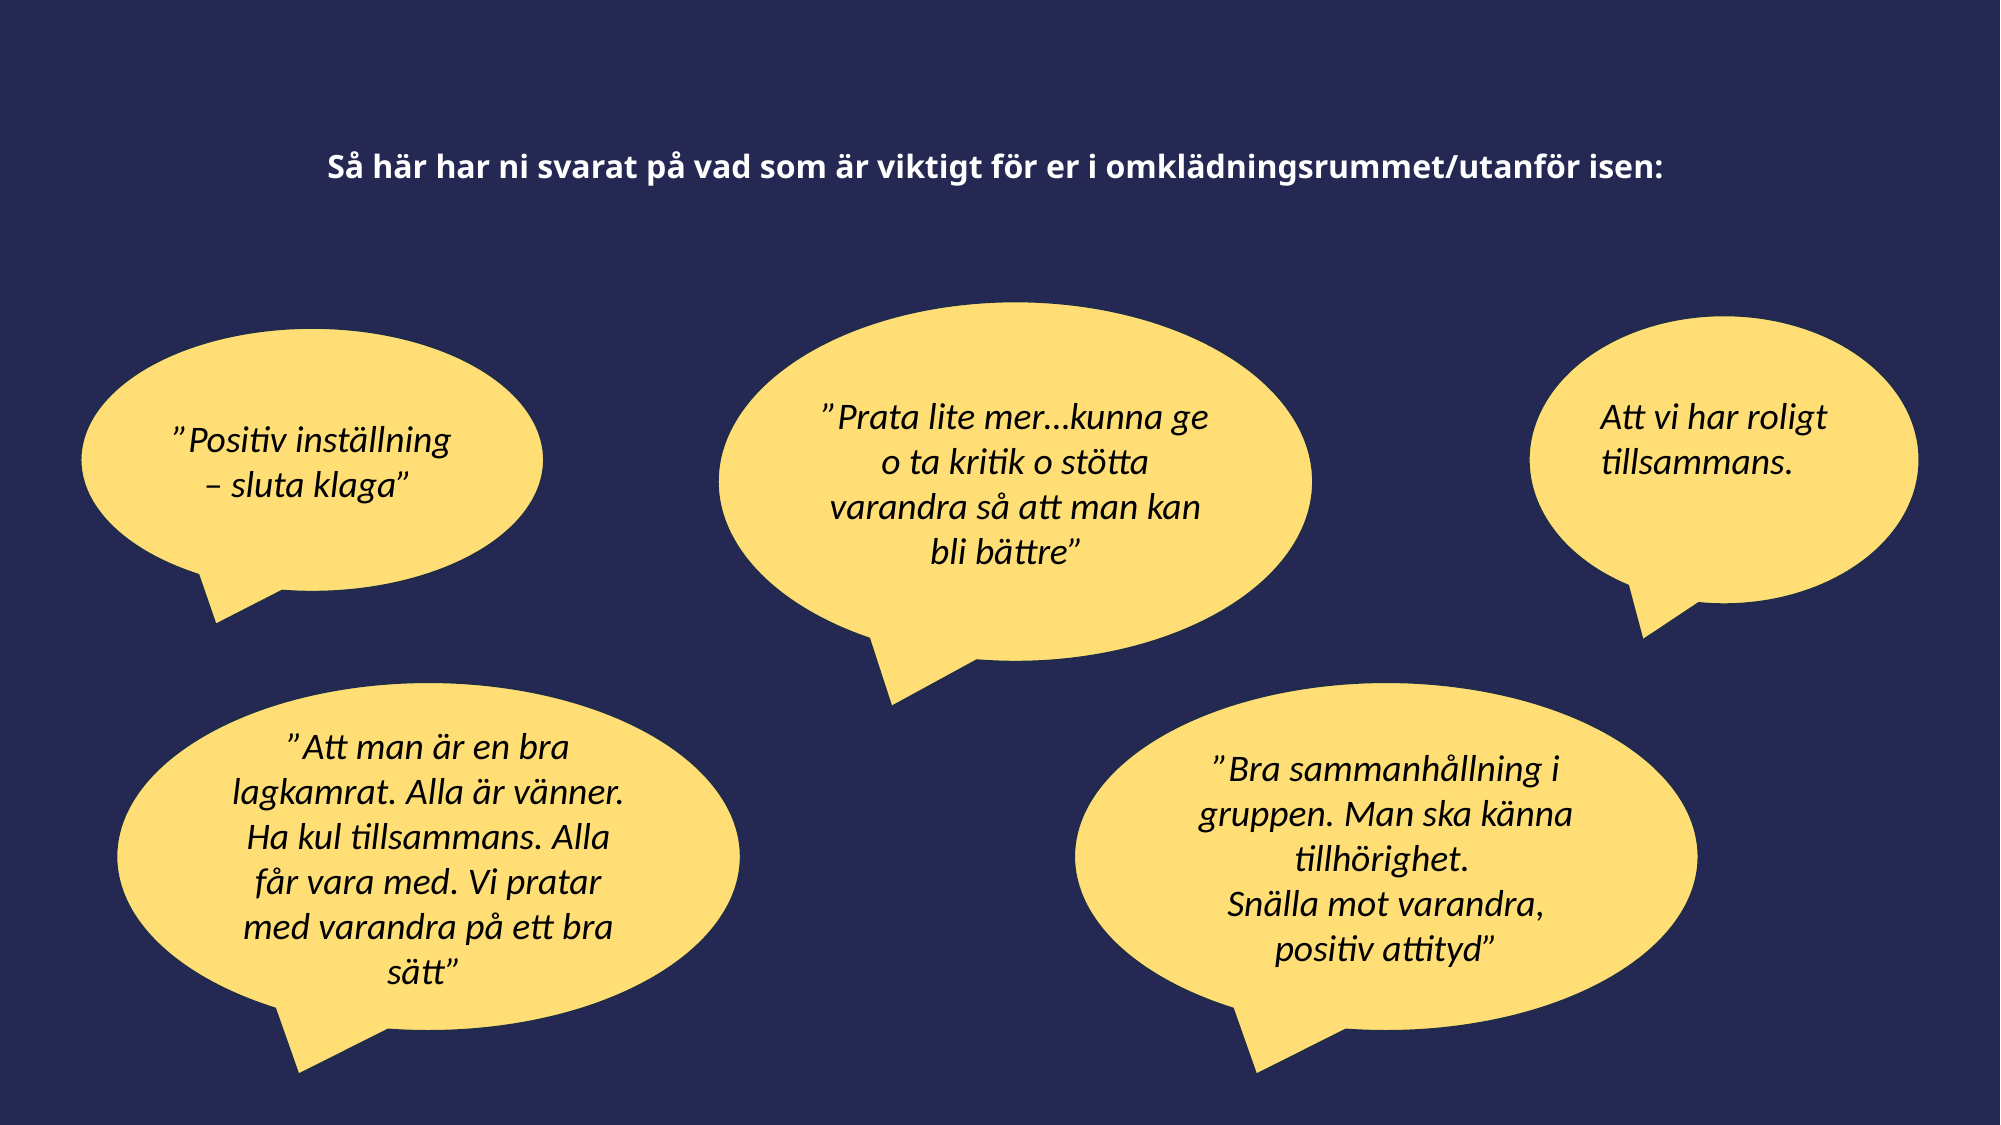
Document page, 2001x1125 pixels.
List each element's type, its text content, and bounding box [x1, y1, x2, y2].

text_box ”Att man är en bra lagkamrat. Alla är vänner. Ha kul tillsammans. Alla får vara med. Vi pratar med varandra på ett bra sätt” [115, 680, 742, 1077]
title Så här har ni svarat på vad som är viktigt för er i omklädningsrummet/utanför isen: [137, 59, 1863, 278]
text_box Att vi har roligt tillsammans. [1527, 314, 1921, 643]
text_box ”Bra sammanhållning i gruppen. Man ska känna tillhörighet. Snälla mot varandra, positiv attityd” [1073, 680, 1700, 1077]
text_box ”Prata lite mer…kunna ge o ta kritik o stötta varandra så att man kan bli bättre” [716, 300, 1315, 709]
text_box ”Positiv inställning – sluta klaga” [79, 326, 546, 627]
